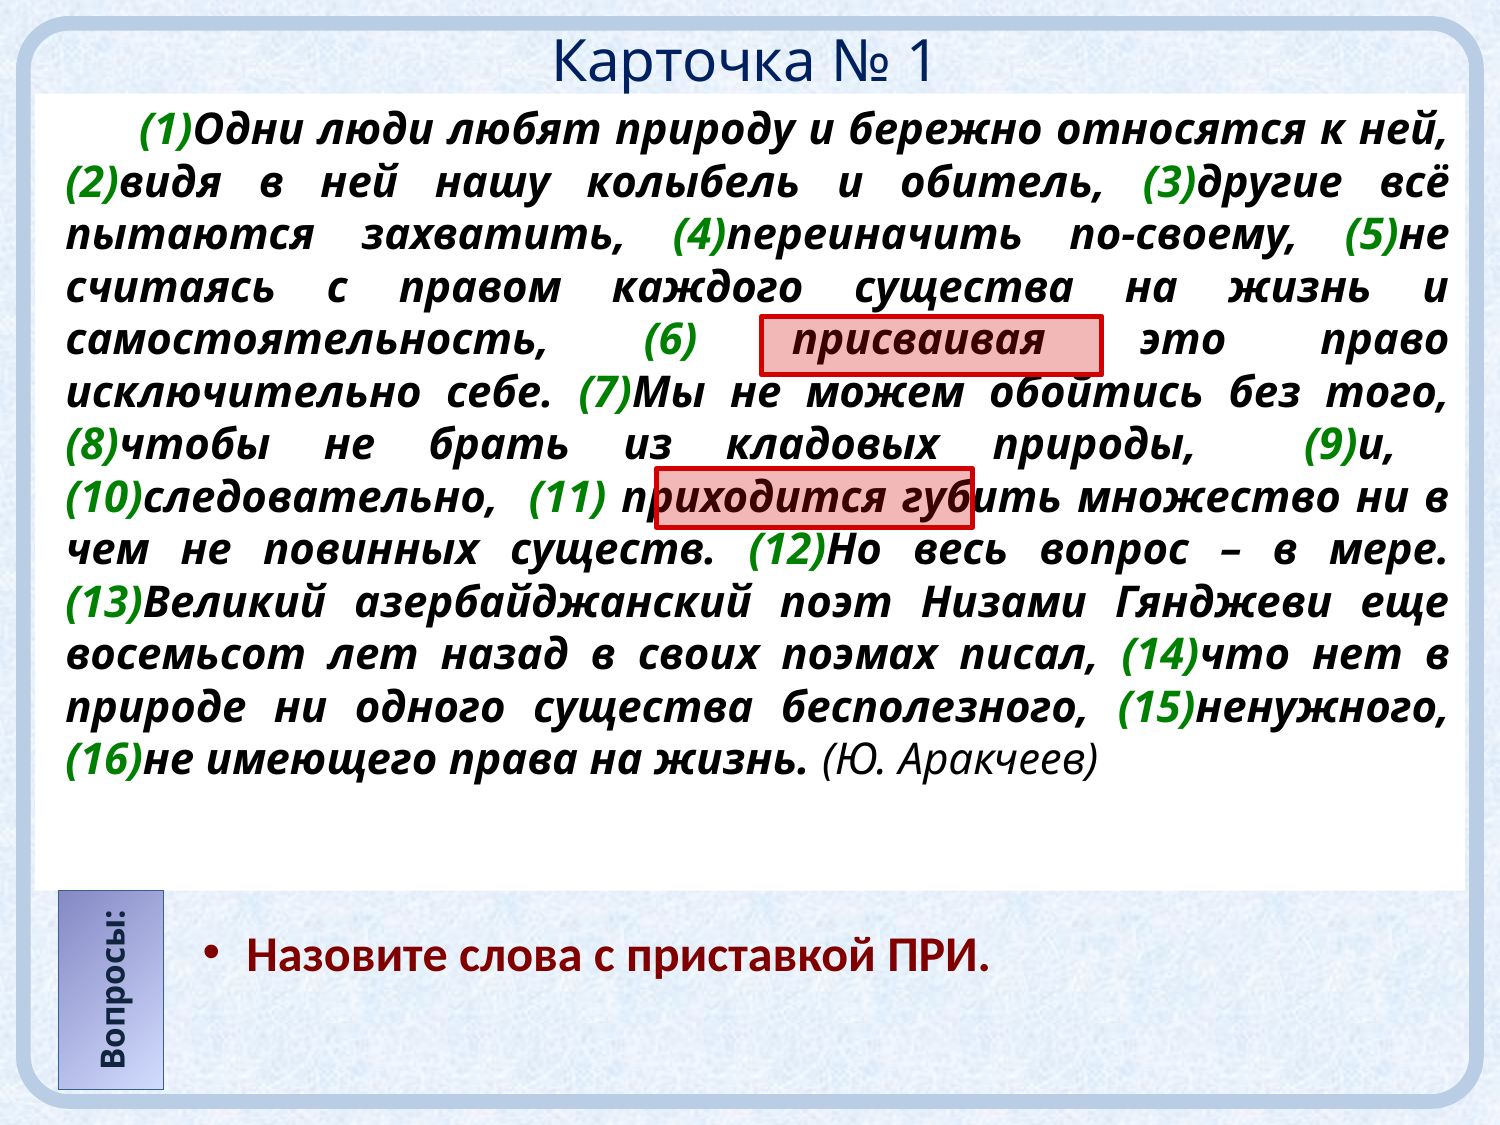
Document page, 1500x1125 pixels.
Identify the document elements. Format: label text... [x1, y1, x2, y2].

text_box [21, 21, 1479, 1104]
text_box [654, 467, 975, 529]
text_box [760, 314, 1104, 377]
text_box Назовите слова с приставкой ПРИ. [187, 914, 1418, 1043]
